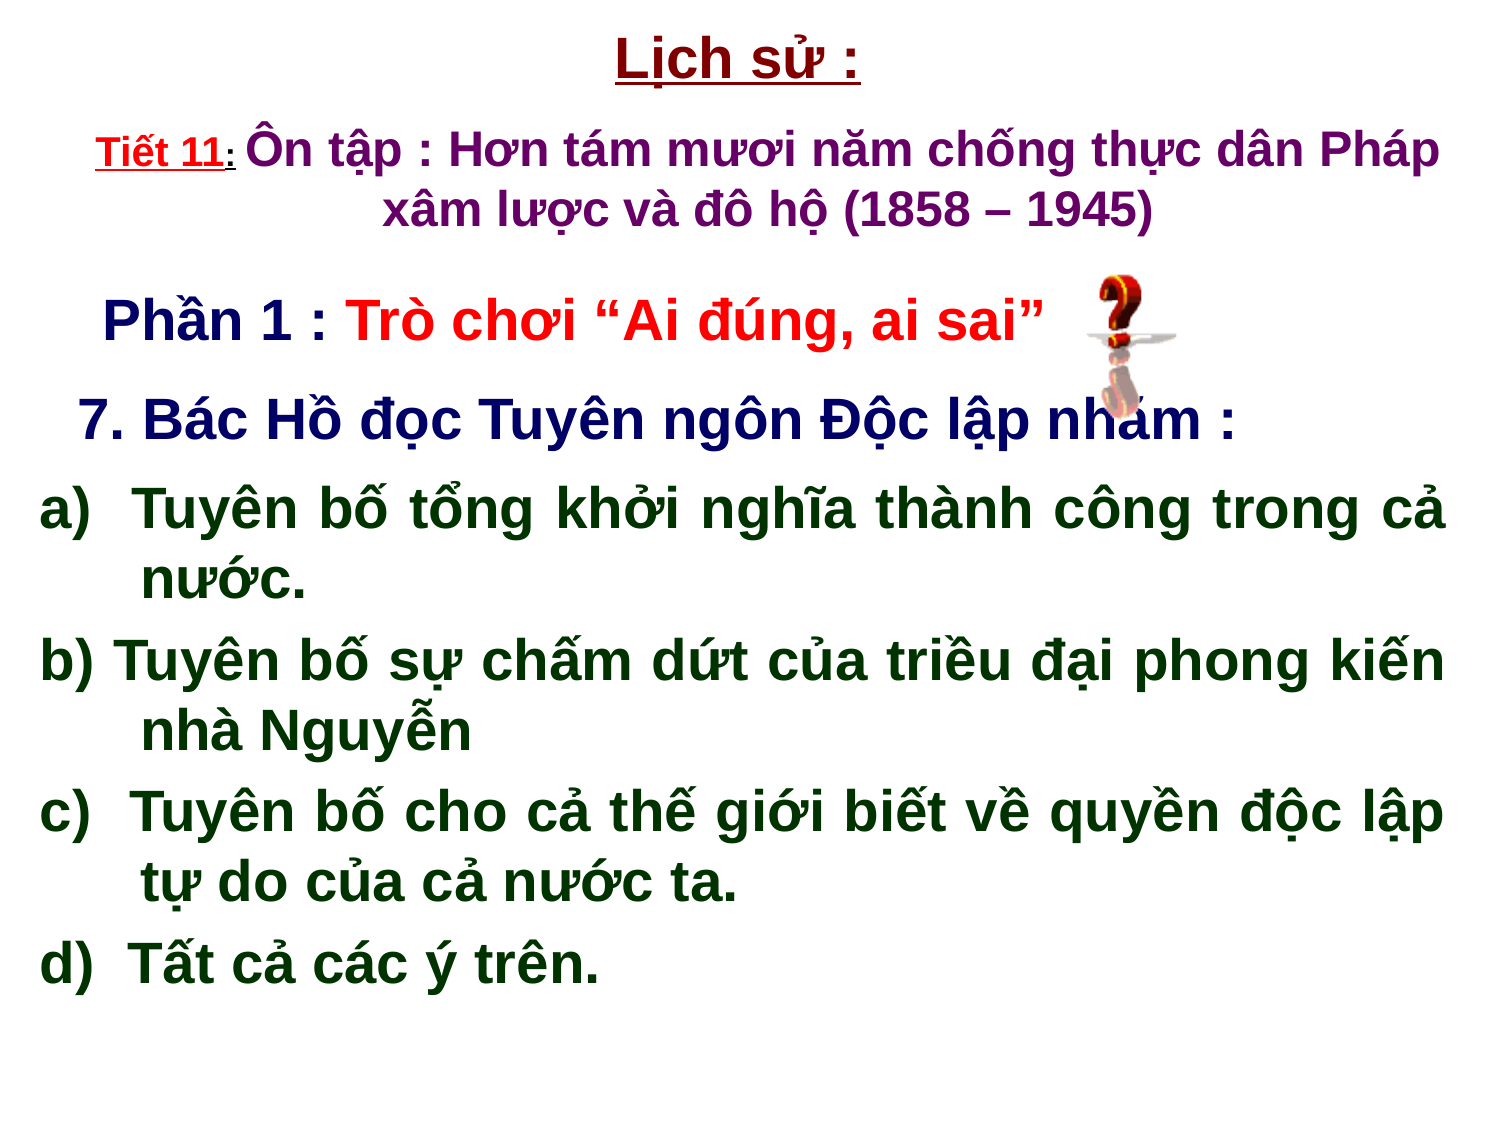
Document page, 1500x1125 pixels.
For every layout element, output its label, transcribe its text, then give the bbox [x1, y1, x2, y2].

title 7. Bác Hồ đọc Tuyên ngôn Độc lập nhằm : [62, 369, 1301, 462]
text_box Phần 1 : Trò chơi “Ai đúng, ai sai” [87, 275, 1044, 360]
list a) Tuyên bố tổng khởi nghĩa thành công trong cả nước. b) Tuyên bố sự chấm dứt của triều đại phong kiến nhà Nguyễn c) Tuyên bố cho cả thế giới biết về quyền độc lập tự do của cả nước ta. d) Tất cả các ý trên. [24, 462, 1463, 1088]
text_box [74, 0, 1463, 246]
picture [1049, 262, 1188, 426]
